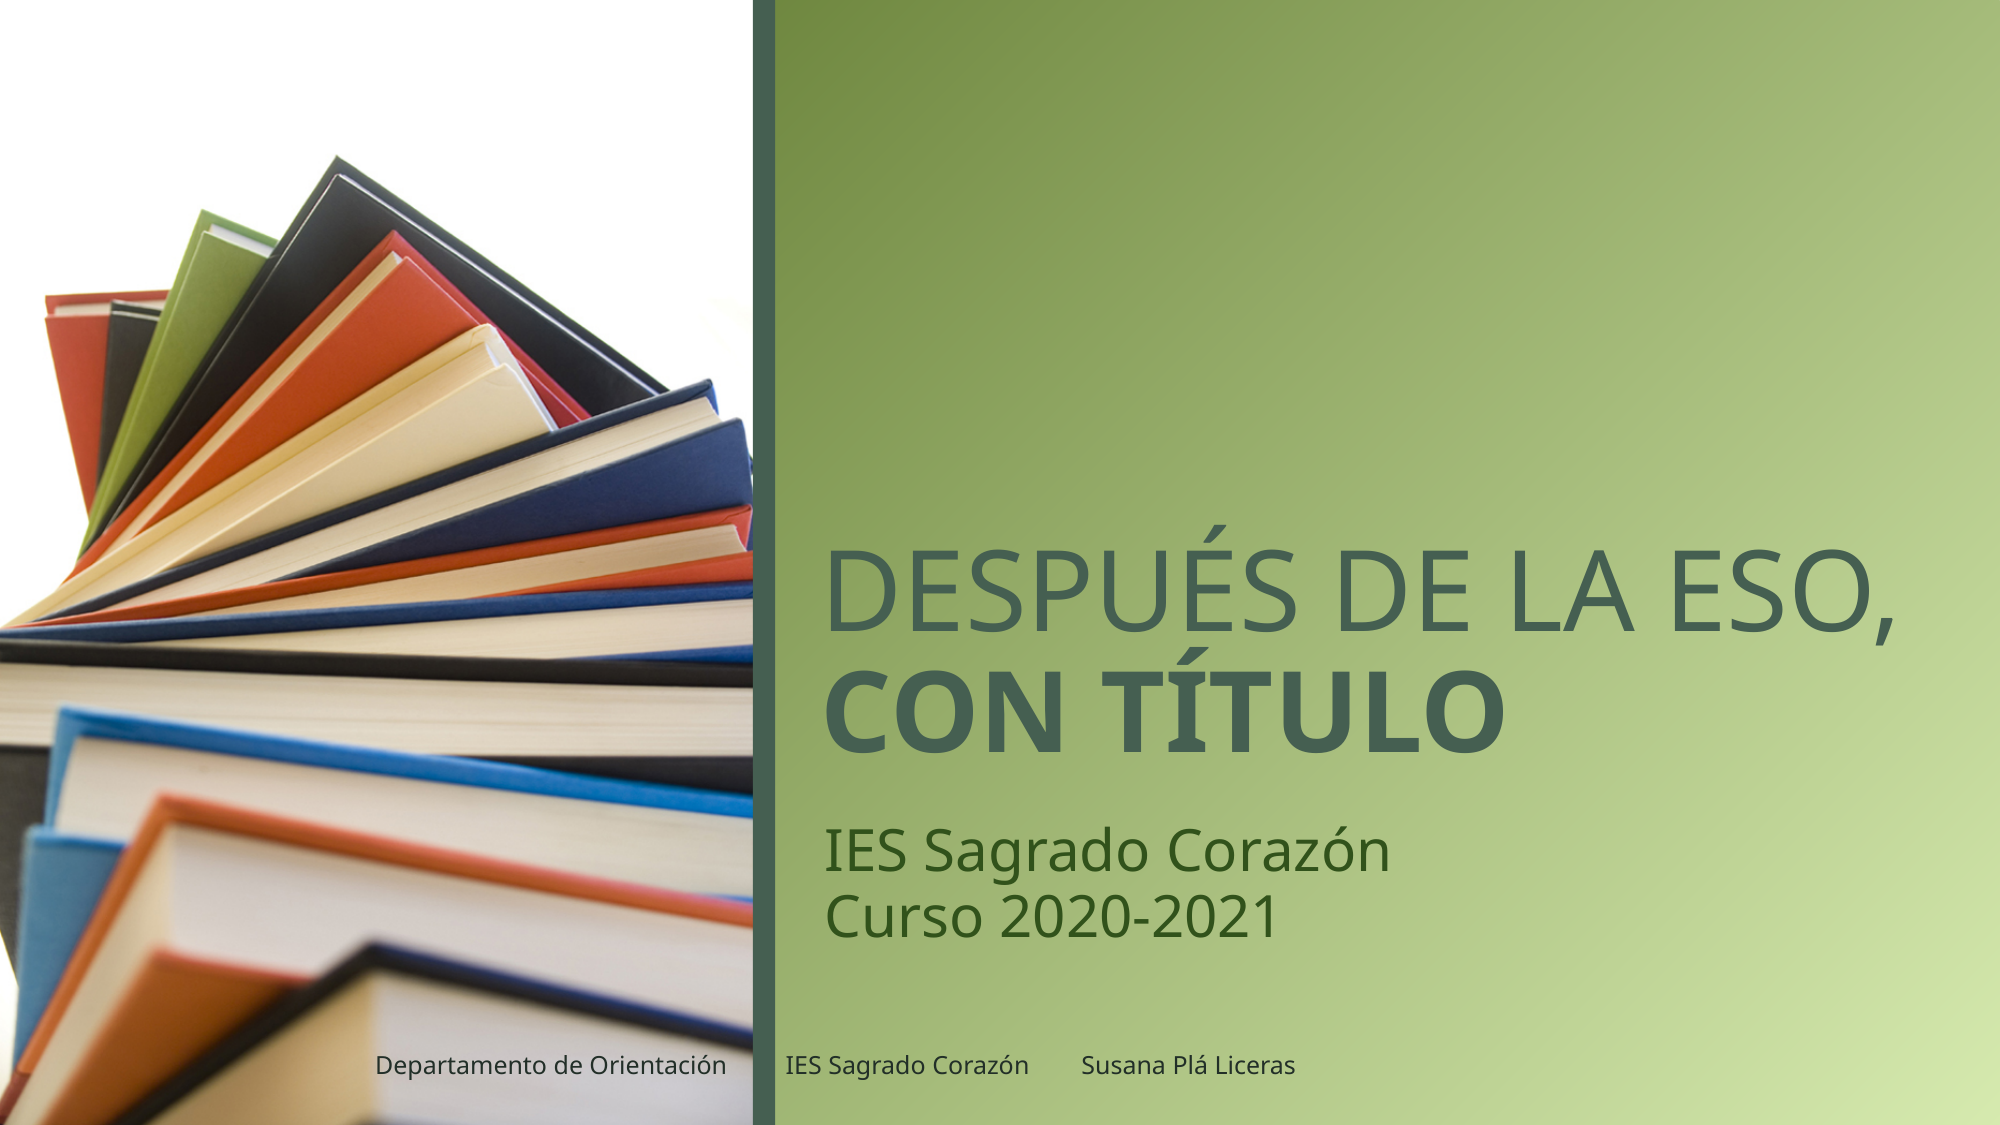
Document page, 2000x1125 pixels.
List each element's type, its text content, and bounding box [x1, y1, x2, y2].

picture [0, 0, 752, 1125]
subtitle IES Sagrado Corazón Curso 2020-2021 [804, 808, 1955, 1013]
footer Departamento de Orientación IES Sagrado Corazón Susana Plá Liceras [326, 1036, 1347, 1090]
title DESPUÉS DE LA ESO, CON TÍTULO [800, 245, 1951, 787]
